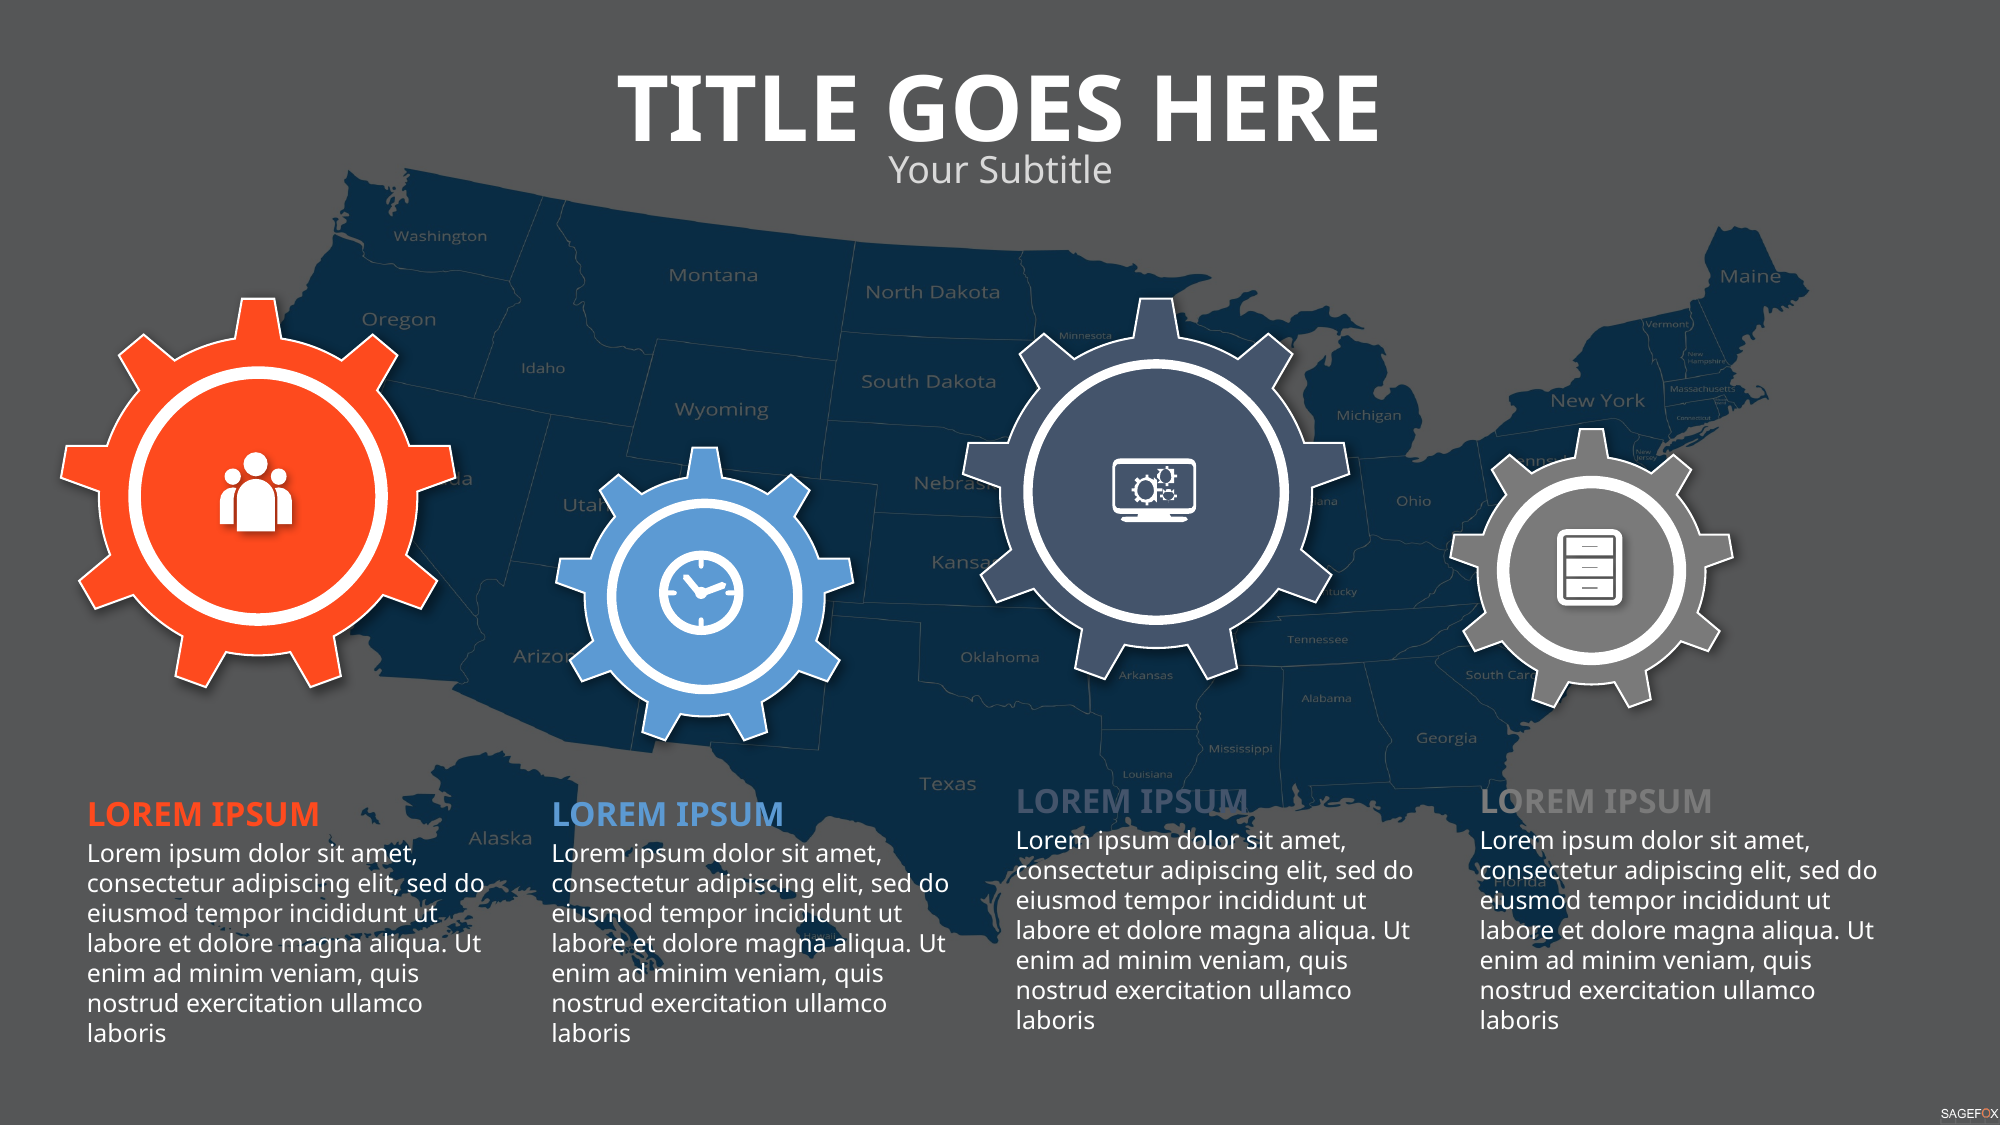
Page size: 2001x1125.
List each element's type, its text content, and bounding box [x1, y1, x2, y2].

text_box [659, 550, 744, 635]
picture [1940, 0, 2001, 1125]
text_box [548, 42, 1452, 199]
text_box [59, 297, 458, 696]
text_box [554, 446, 855, 747]
text_box LOREM IPSUM Lorem ipsum dolor sit amet, consectetur adipiscing elit, sed do eiusmod tempor incididunt ut labore et dolore magna aliqua. Ut enim ad minim veniam, quis nostrud exercitation ullamco laboris [72, 785, 523, 1055]
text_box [1449, 427, 1735, 714]
text_box LOREM IPSUM Lorem ipsum dolor sit amet, consectetur adipiscing elit, sed do eiusmod tempor incididunt ut labore et dolore magna aliqua. Ut enim ad minim veniam, quis nostrud exercitation ullamco laboris [536, 785, 987, 1055]
text_box LOREM IPSUM Lorem ipsum dolor sit amet, consectetur adipiscing elit, sed do eiusmod tempor incididunt ut labore et dolore magna aliqua. Ut enim ad minim veniam, quis nostrud exercitation ullamco laboris [1464, 772, 1915, 1042]
text_box LOREM IPSUM Lorem ipsum dolor sit amet, consectetur adipiscing elit, sed do eiusmod tempor incididunt ut labore et dolore magna aliqua. Ut enim ad minim veniam, quis nostrud exercitation ullamco laboris [1000, 772, 1451, 1042]
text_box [961, 297, 1352, 688]
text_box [1112, 458, 1197, 523]
